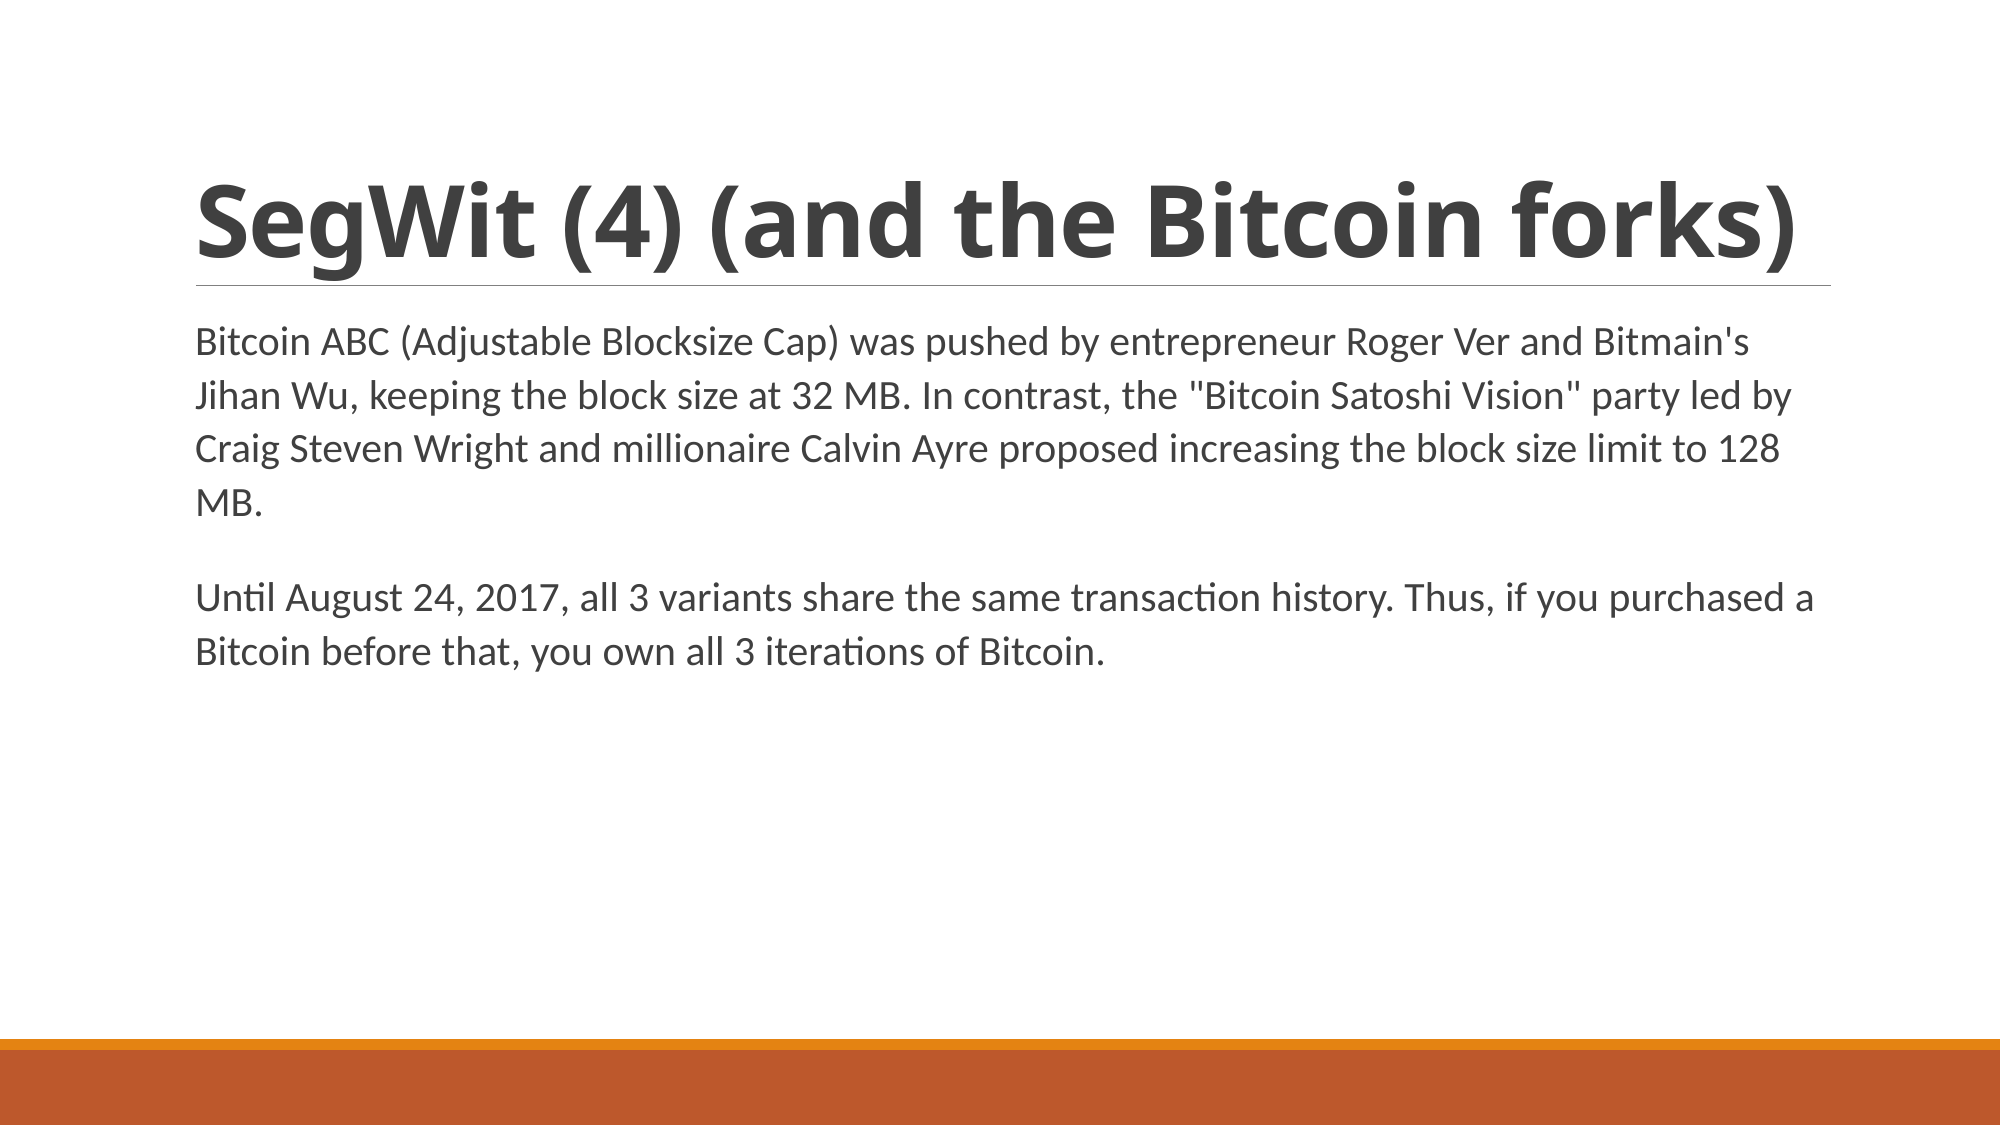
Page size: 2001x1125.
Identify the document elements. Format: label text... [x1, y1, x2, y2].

title SegWit (4) (and the Bitcoin forks) [180, 47, 1830, 285]
list Bitcoin ABC (Adjustable Blocksize Cap) was pushed by entrepreneur Roger Ver and Bitmain's Jihan Wu, keeping the block size at 32 MB. In contrast, the "Bitcoin Satoshi Vision" party led by Craig Steven Wright and millionaire Calvin Ayre proposed increasing the block size limit to 128 MB. Until August 24, 2017, all 3 variants share the same transaction history. Thus, if you purchased a Bitcoin before that, you own all 3 iterations of Bitcoin. [180, 302, 1830, 963]
